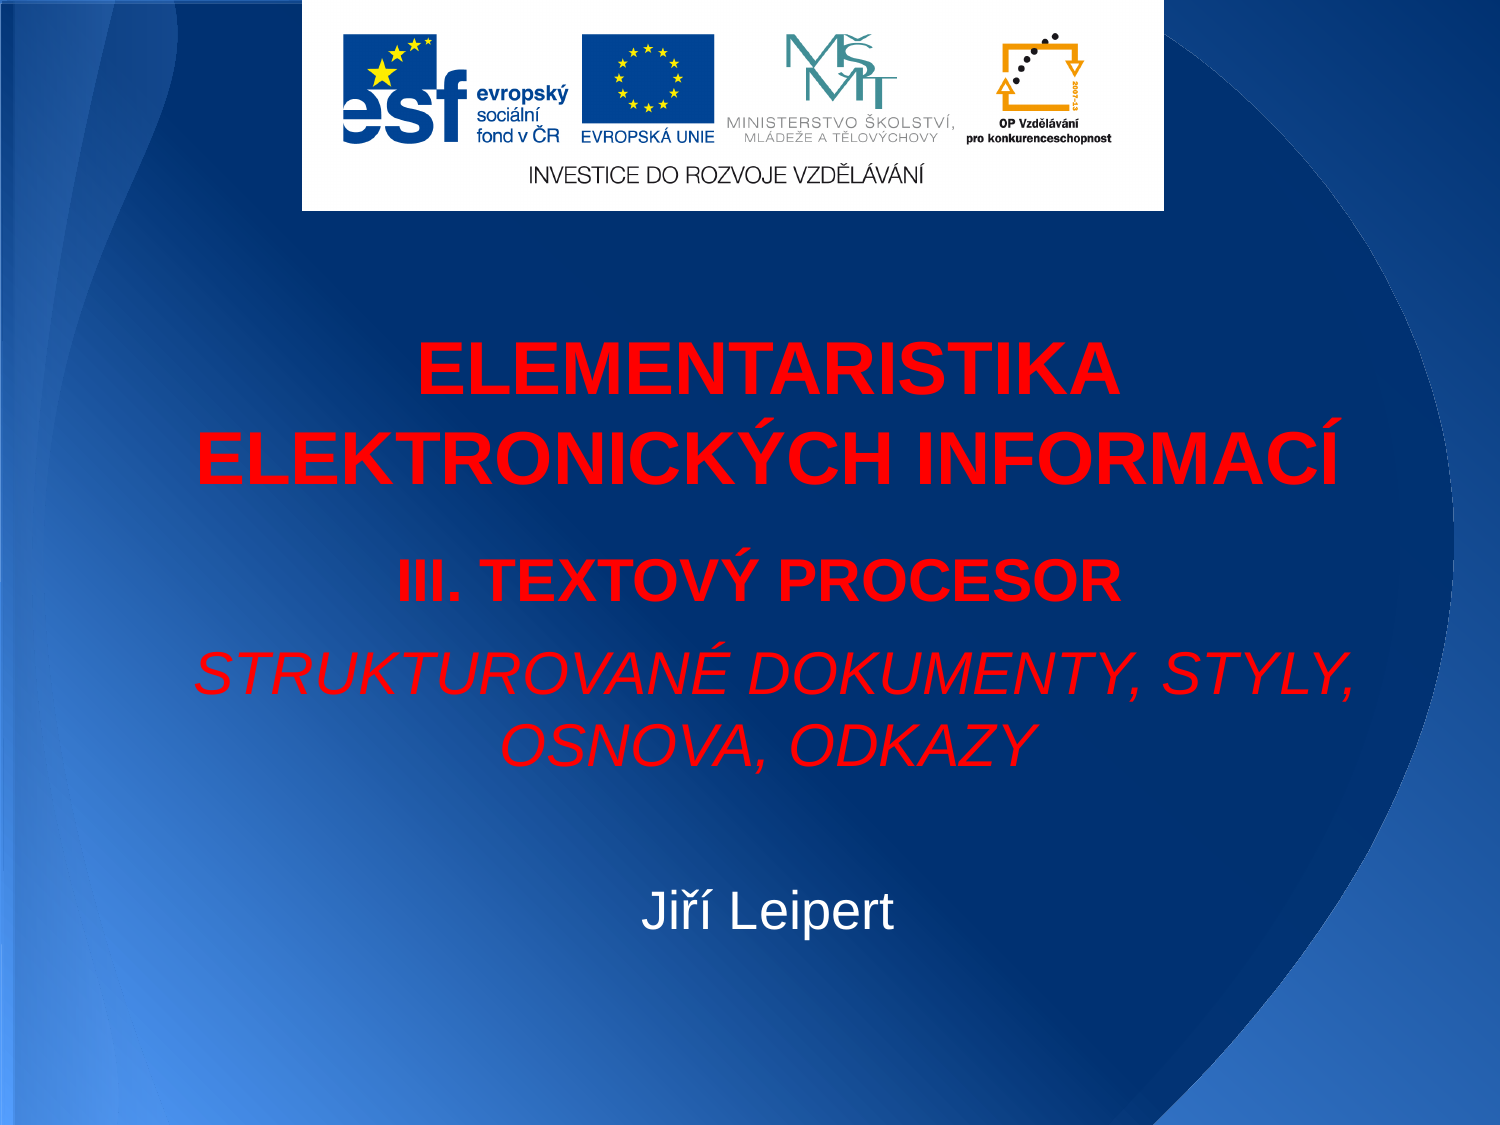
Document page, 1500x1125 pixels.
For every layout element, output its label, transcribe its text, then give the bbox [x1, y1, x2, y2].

picture [302, 0, 1164, 211]
title Elementaristika elektronických informací III. Textový procesor strukturované dokumenty, styly, osnova, odkazy [65, 309, 1472, 789]
subtitle Jiří Leipert [218, 851, 1319, 965]
